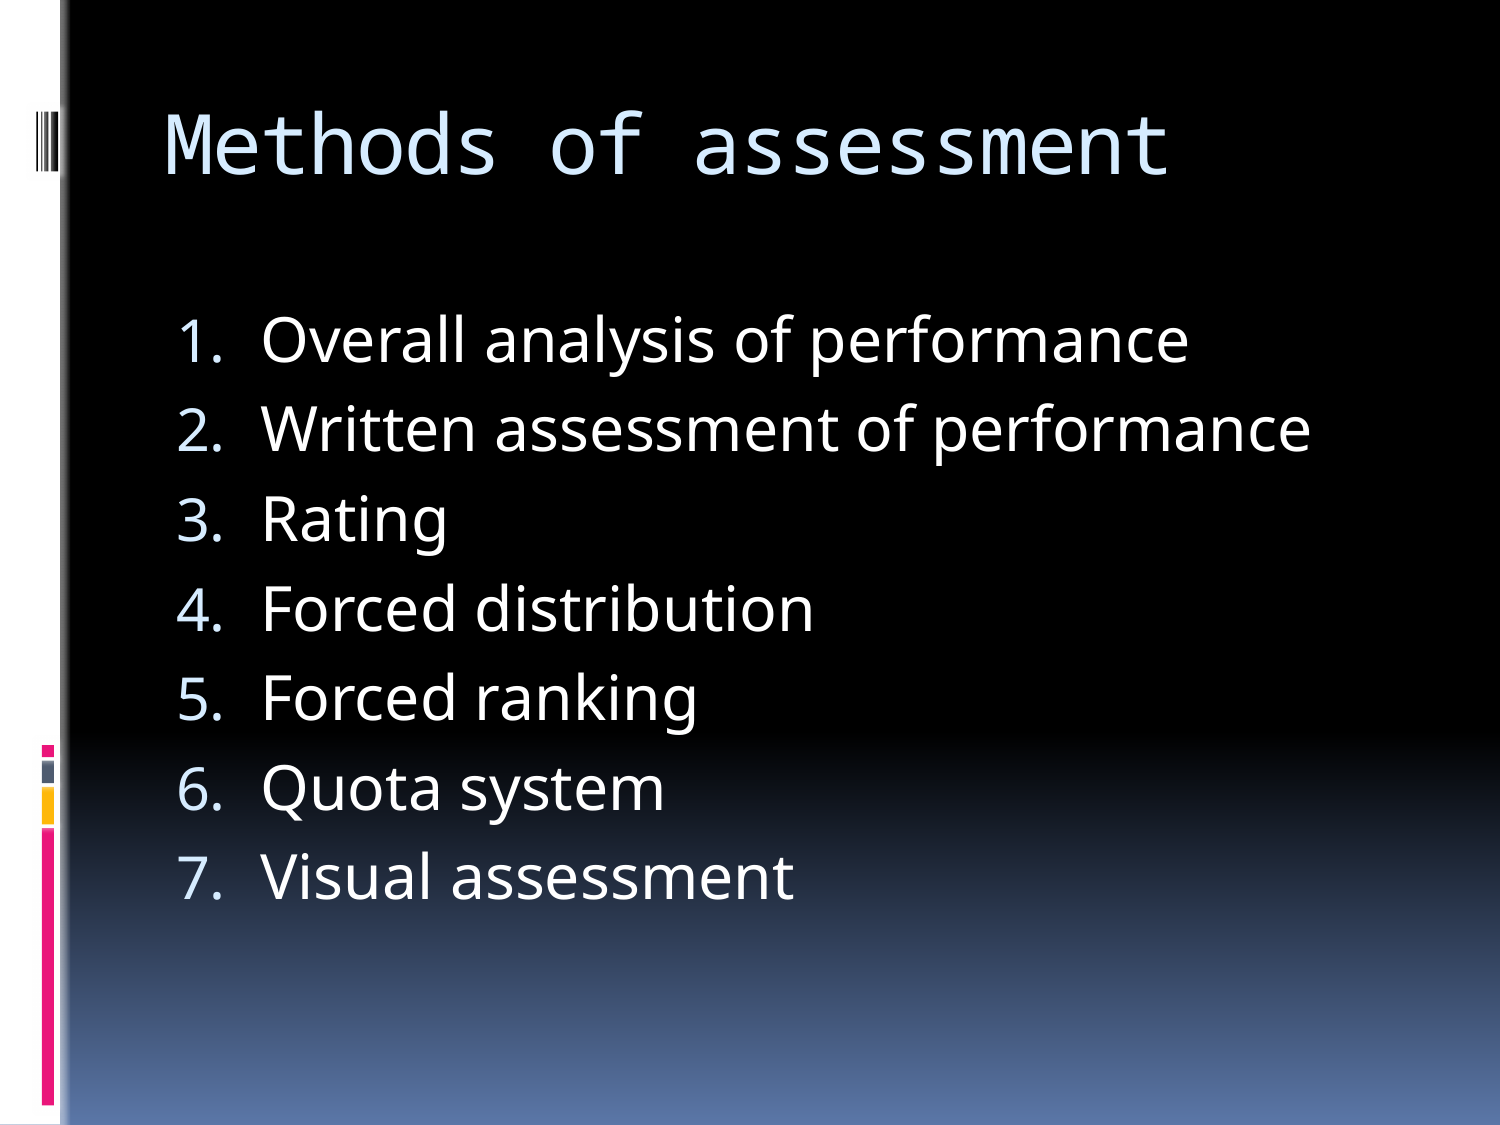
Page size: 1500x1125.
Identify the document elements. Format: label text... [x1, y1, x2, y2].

title Methods of assessment [150, 83, 1425, 234]
list Overall analysis of performance Written assessment of performance Rating Forced distribution Forced ranking Quota system Visual assessment [150, 292, 1425, 1043]
